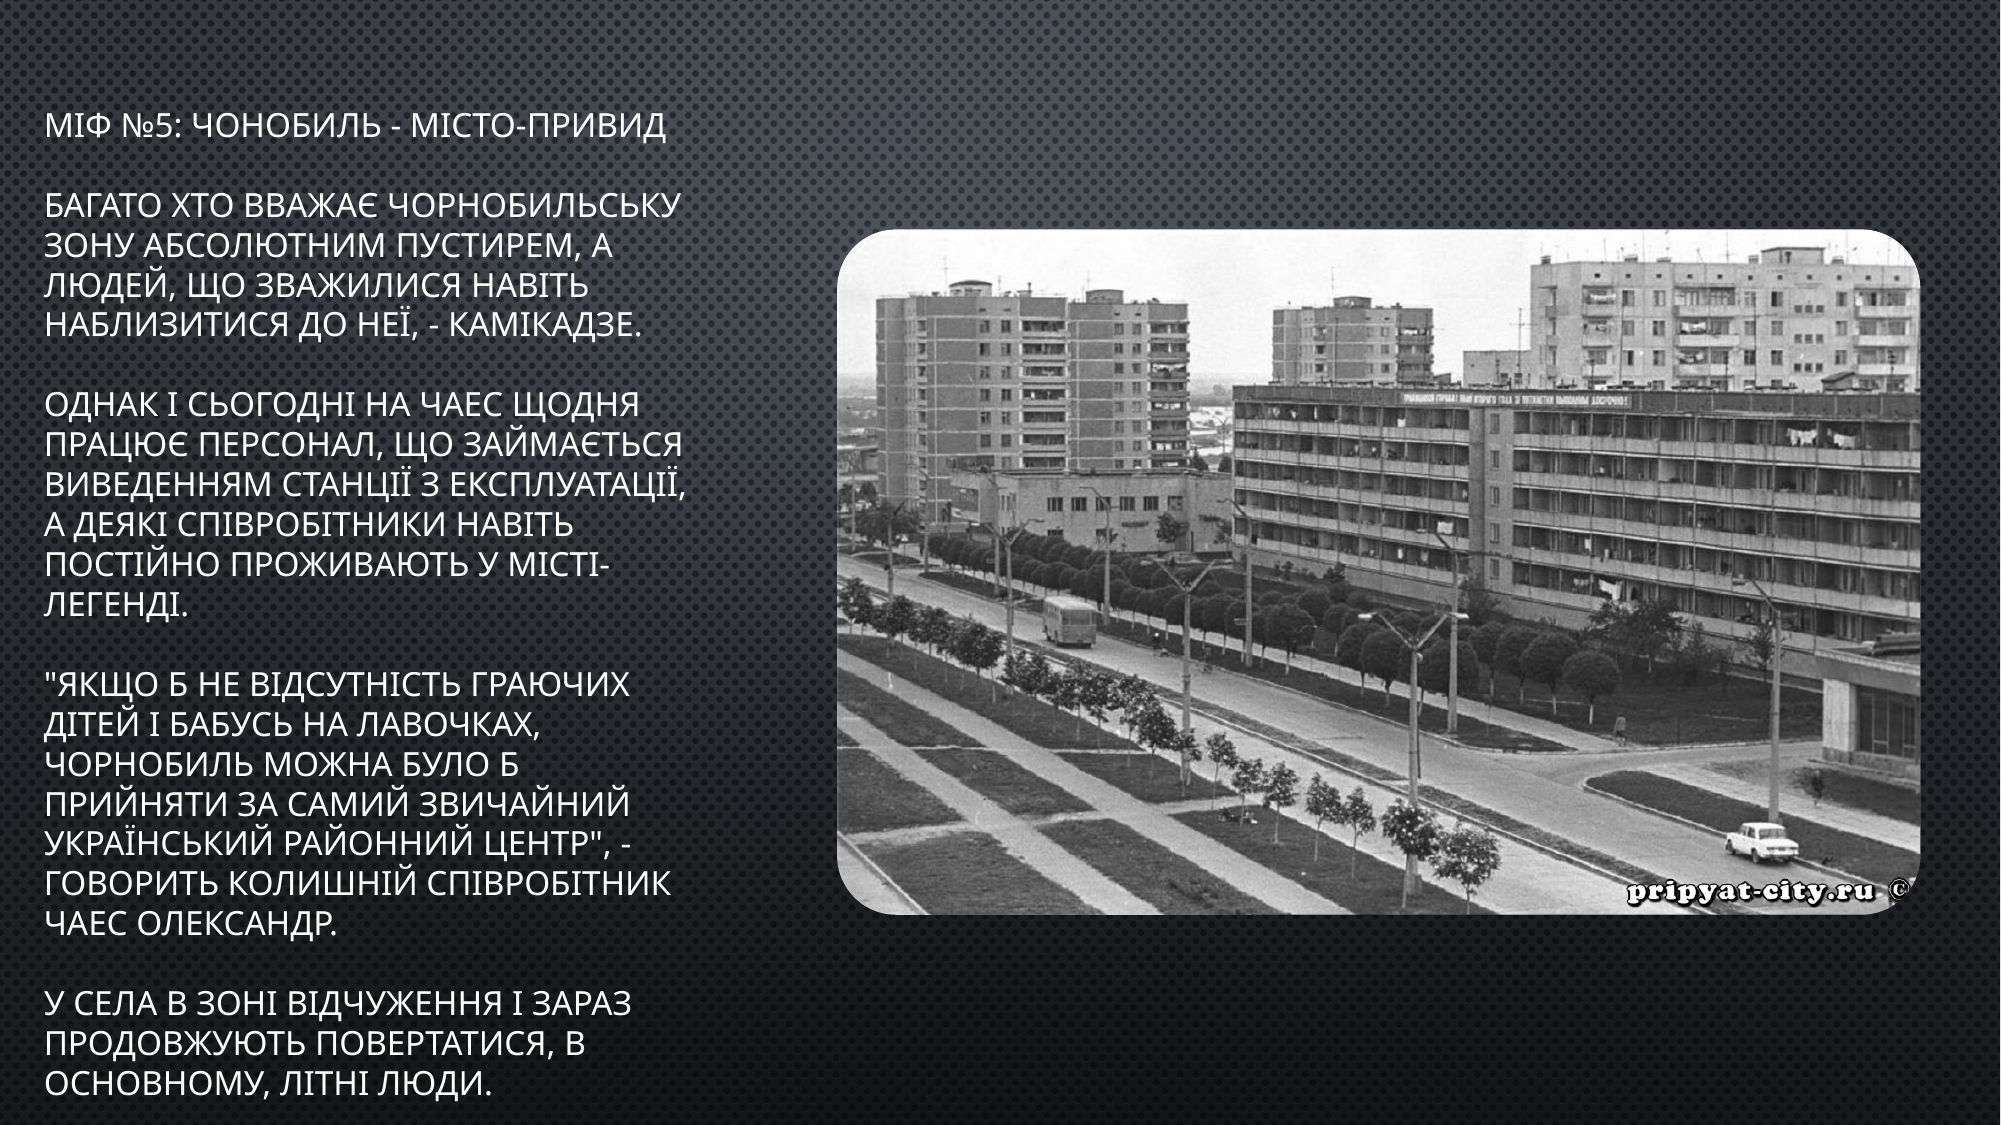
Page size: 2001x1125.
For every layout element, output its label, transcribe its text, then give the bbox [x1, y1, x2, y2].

title Міф №5: Чонобиль - місто-привид Багато хто вважає Чорнобильську зону абсолютним пустирем, а людей, що зважилися навіть наблизитися до неї, - камікадзе. Однак і сьогодні на ЧАЕС щодня працює персонал, що займається виведенням станції з експлуатації, а деякі співробітники навіть постійно проживають у місті-легенді. "Якщо б не відсутність граючих дітей і бабусь на лавочках, Чорнобиль можна було б прийняти за самий звичайний український районний центр", - говорить колишній співробітник ЧАЕС Олександр. У села в зоні відчуження і зараз продовжують повертатися, в основному, літні люди. [28, 29, 708, 1110]
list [836, 229, 1921, 915]
